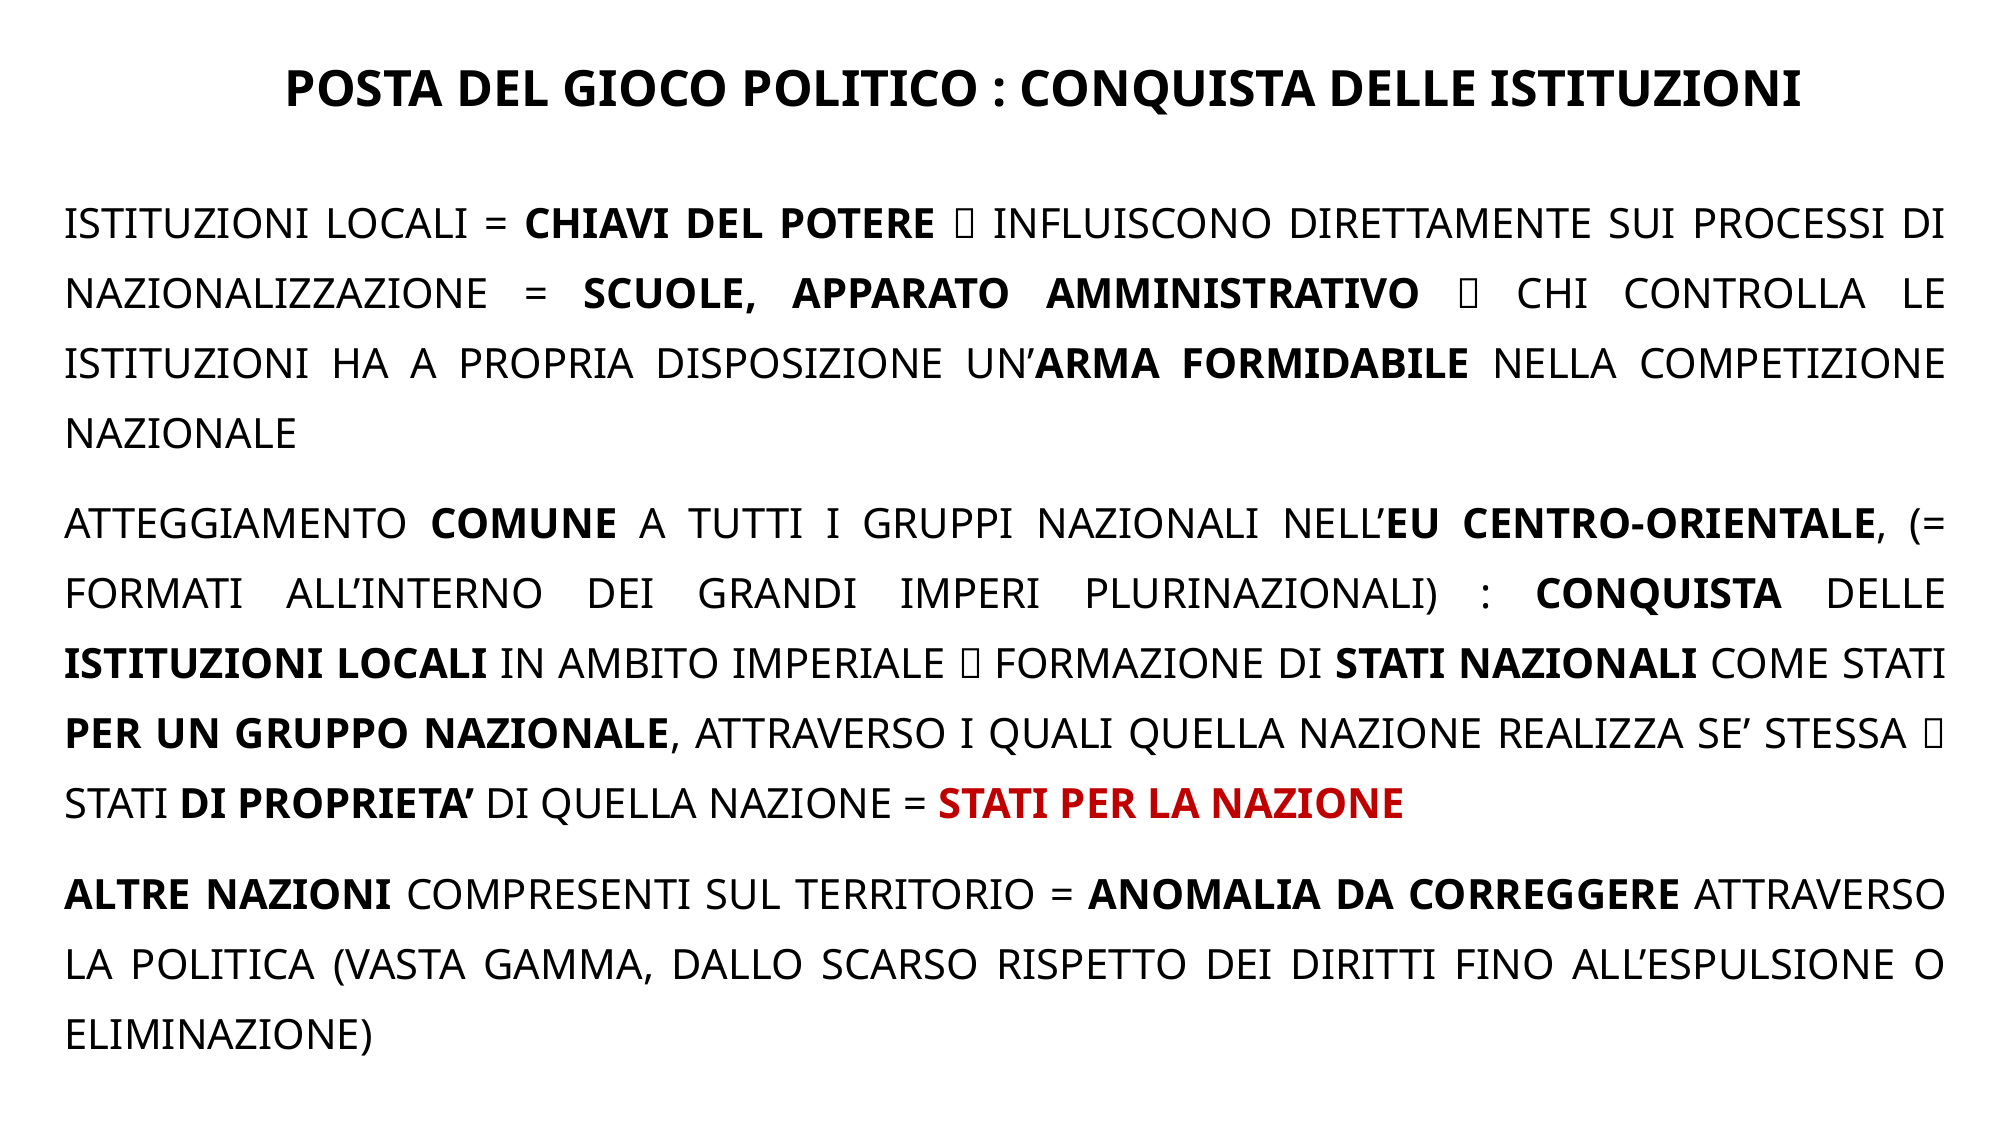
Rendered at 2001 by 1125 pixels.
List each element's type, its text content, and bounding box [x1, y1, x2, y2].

list ISTITUZIONI LOCALI = chiavI del potere  influiscono direttamente sui processi di nazionalizzazione = scuole, apparato amministrativo  chi controlla le istituzioni ha a propria disposizione un’arma formidabile nella competizione nazionale atteggiamento comune a tutti i gruppi nazionali nell’eu centro-orientale, (= formati all’interno dei grandi imperi plurinazionali) : conquista delle istituzioni locali in ambito imperiale  formazione di stati nazionali come stati per un GRUPPO NAZIONALE, attraverso i quali QUELLA NAZIONE realizza se’ stessa  stati di proprieta’ di quellA NAZIONE = STATI PER LA NAZIONE altre NAZIONI compresenti sul territorio = anomalia da correggere attraverso la politica (vasta gamma, dallo scarso rispetto dei diritti fino all’espulsione o eliminazione) [49, 168, 1962, 1113]
title posta del gioco politico : conquista delle istituzioni [99, 48, 1988, 133]
